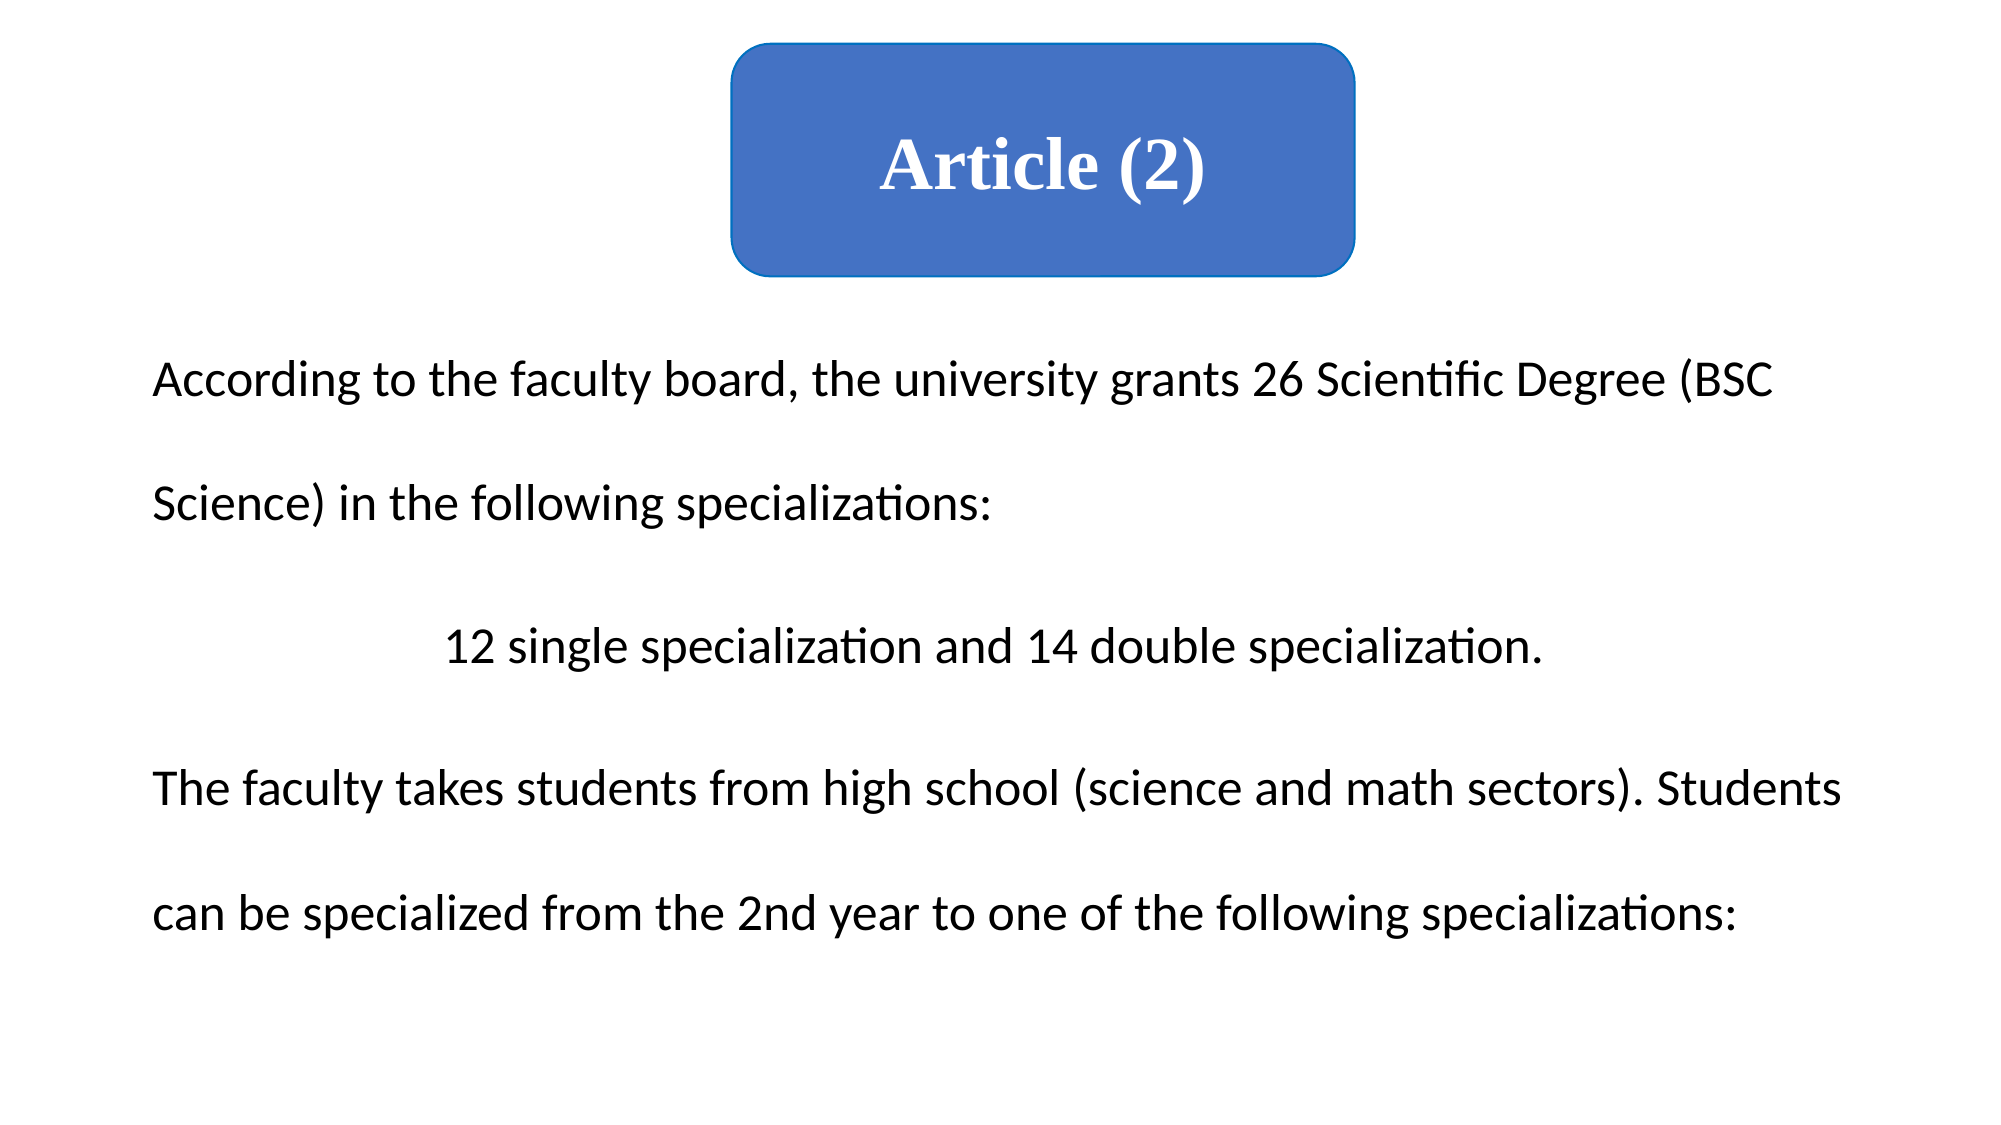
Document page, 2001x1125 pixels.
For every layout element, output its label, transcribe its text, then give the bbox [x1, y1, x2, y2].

list According to the faculty board, the university grants 26 Scientific Degree (BSC Science) in the following specializations: 12 single specialization and 14 double specialization. The faculty takes students from high school (science and math sectors). Students can be specialized from the 2nd year to one of the following specializations: [137, 274, 1863, 1074]
text_box Article (2) [730, 42, 1356, 278]
